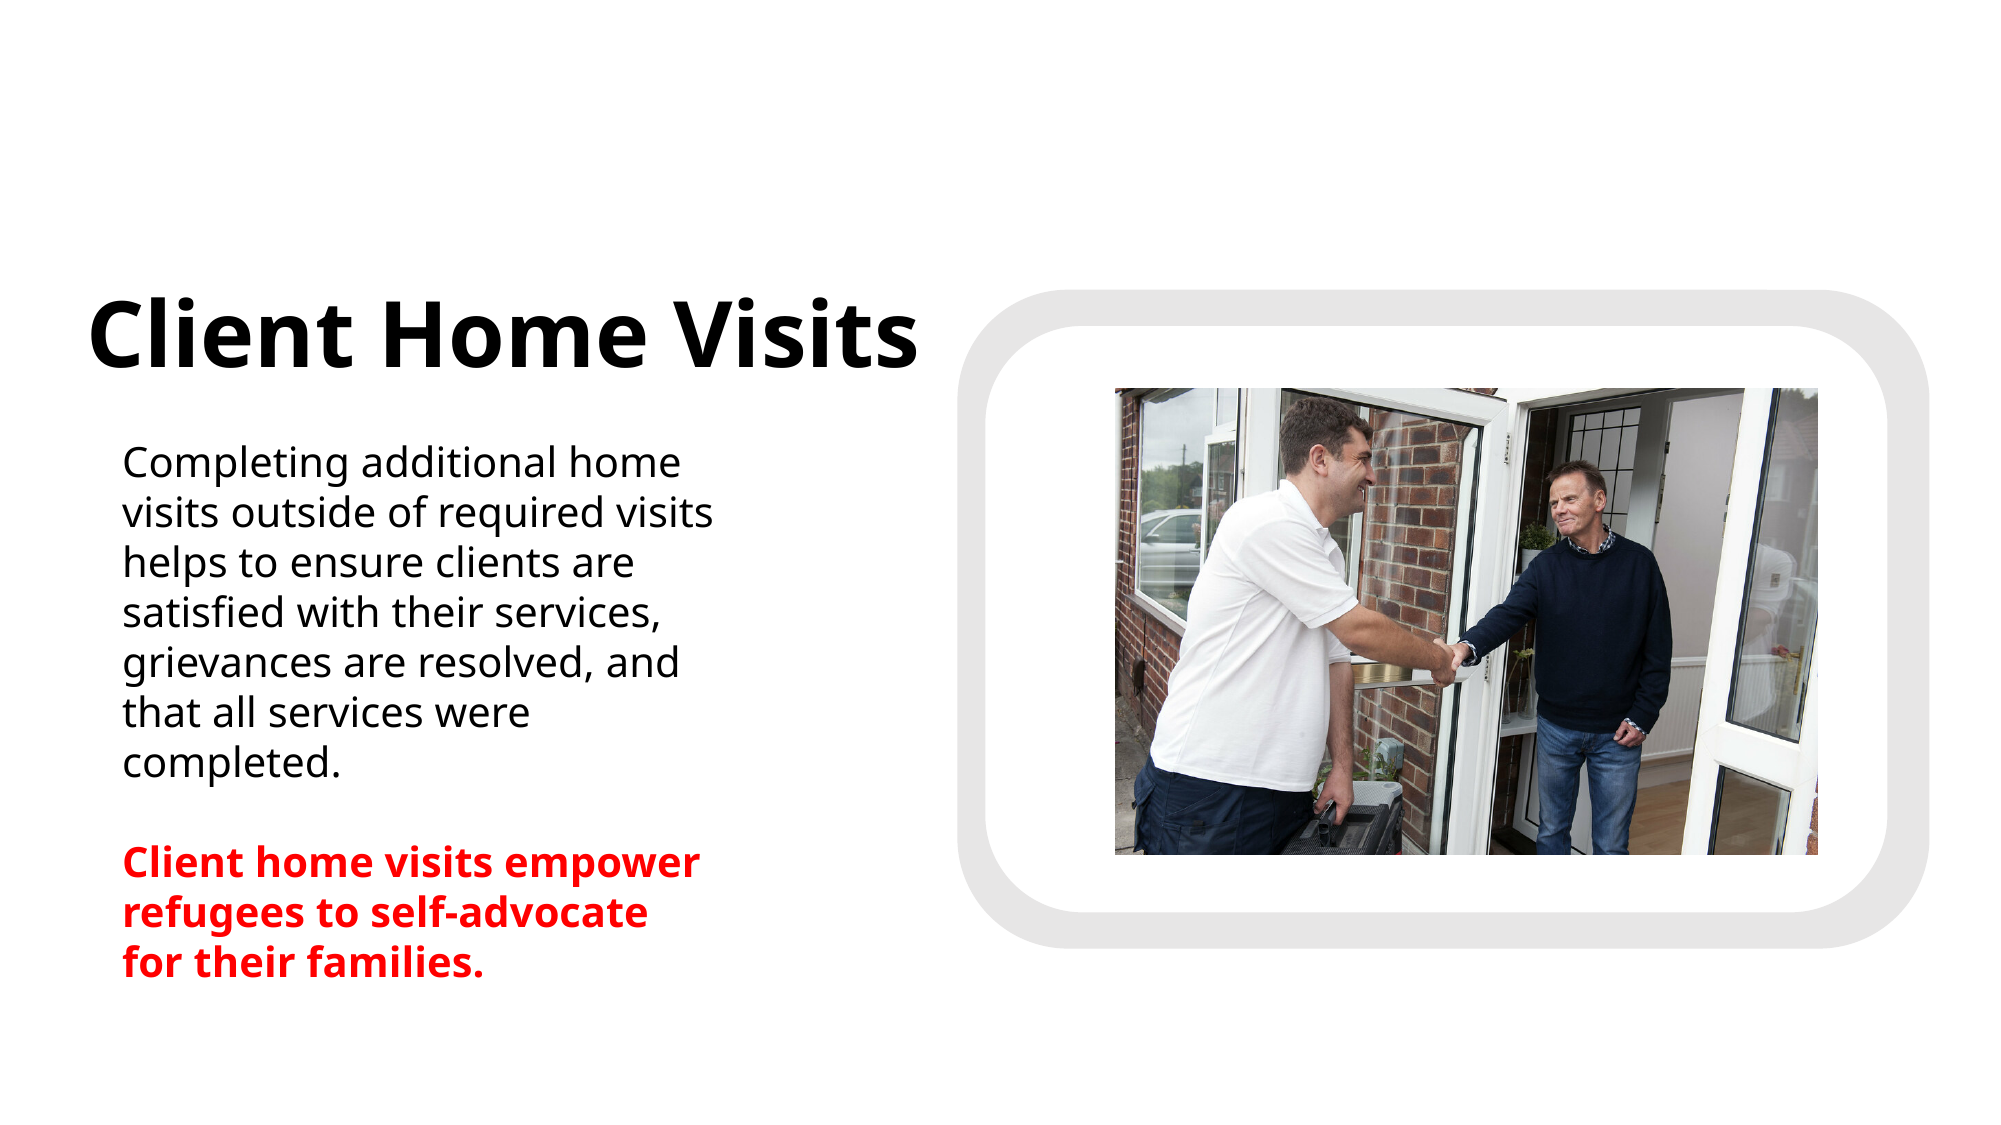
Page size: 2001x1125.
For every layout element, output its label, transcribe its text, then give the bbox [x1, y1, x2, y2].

text_box Client Home Visits [71, 268, 1165, 393]
text_box Completing additional home visits outside of required visits helps to ensure clients are satisfied with their services, grievances are resolved, and that all services were completed. Client home visits empower refugees to self-advocate for their families. [107, 428, 734, 994]
text_box [957, 289, 1930, 949]
picture [1115, 388, 1818, 855]
text_box [983, 323, 1890, 915]
